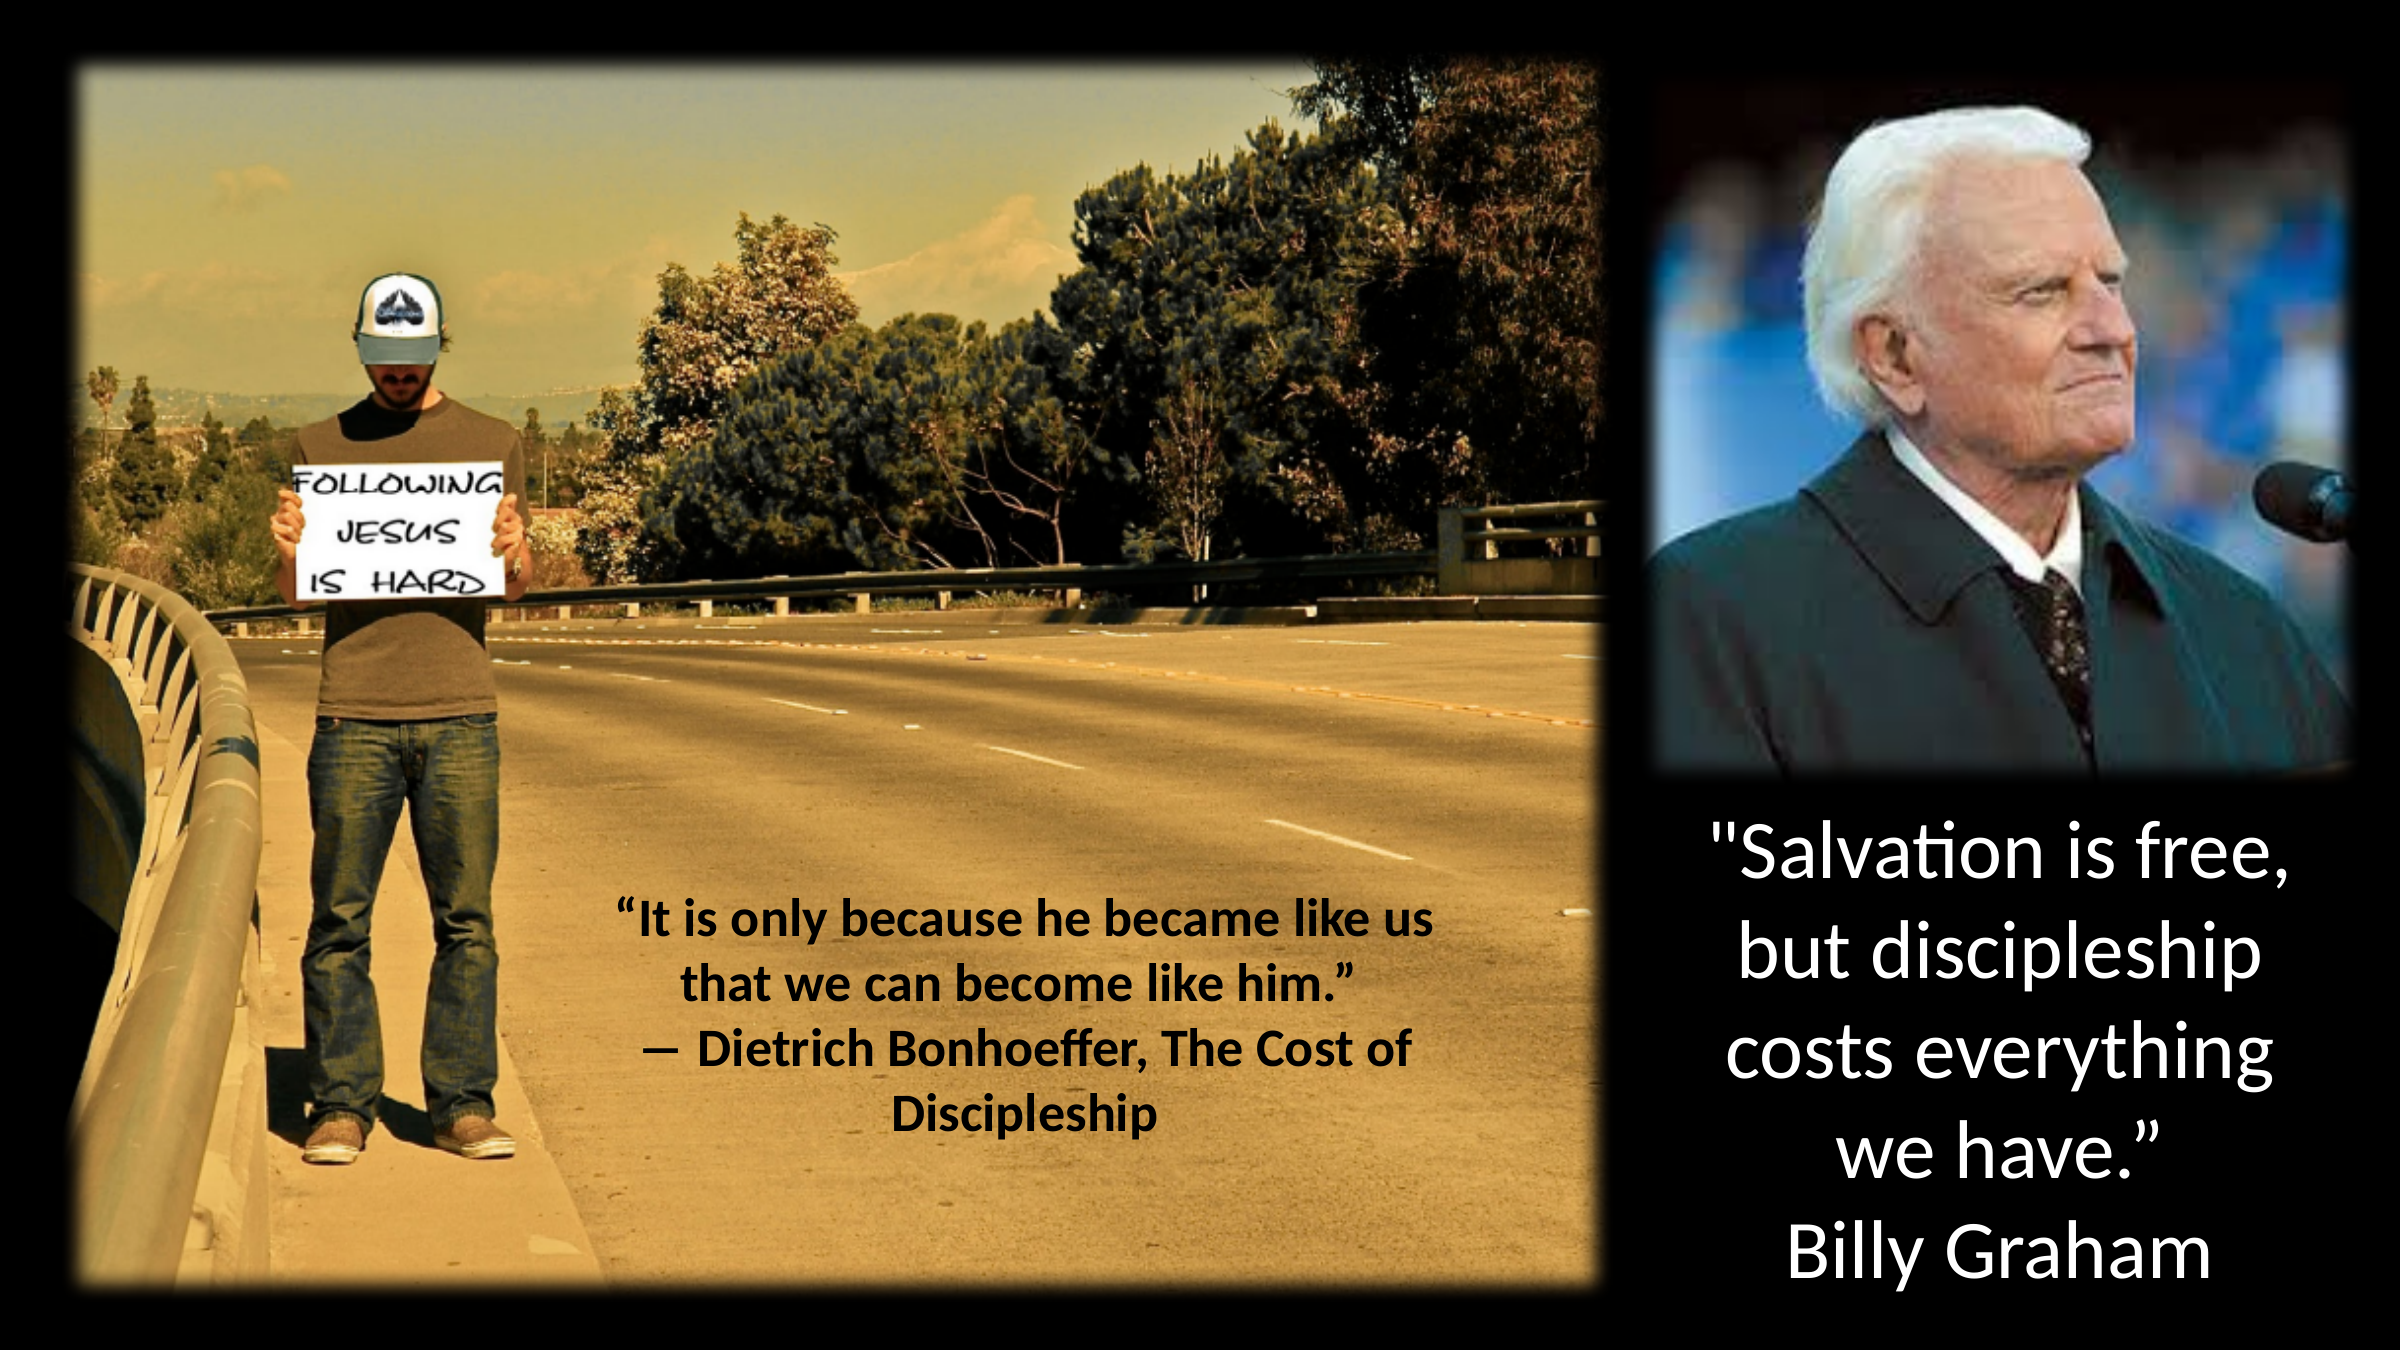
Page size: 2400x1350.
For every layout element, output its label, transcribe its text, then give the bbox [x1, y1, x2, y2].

picture [1637, 62, 2363, 788]
text_box "Salvation is free, but discipleship costs everything we have.” Billy Graham [1674, 797, 2325, 1303]
picture [62, 49, 1613, 1302]
